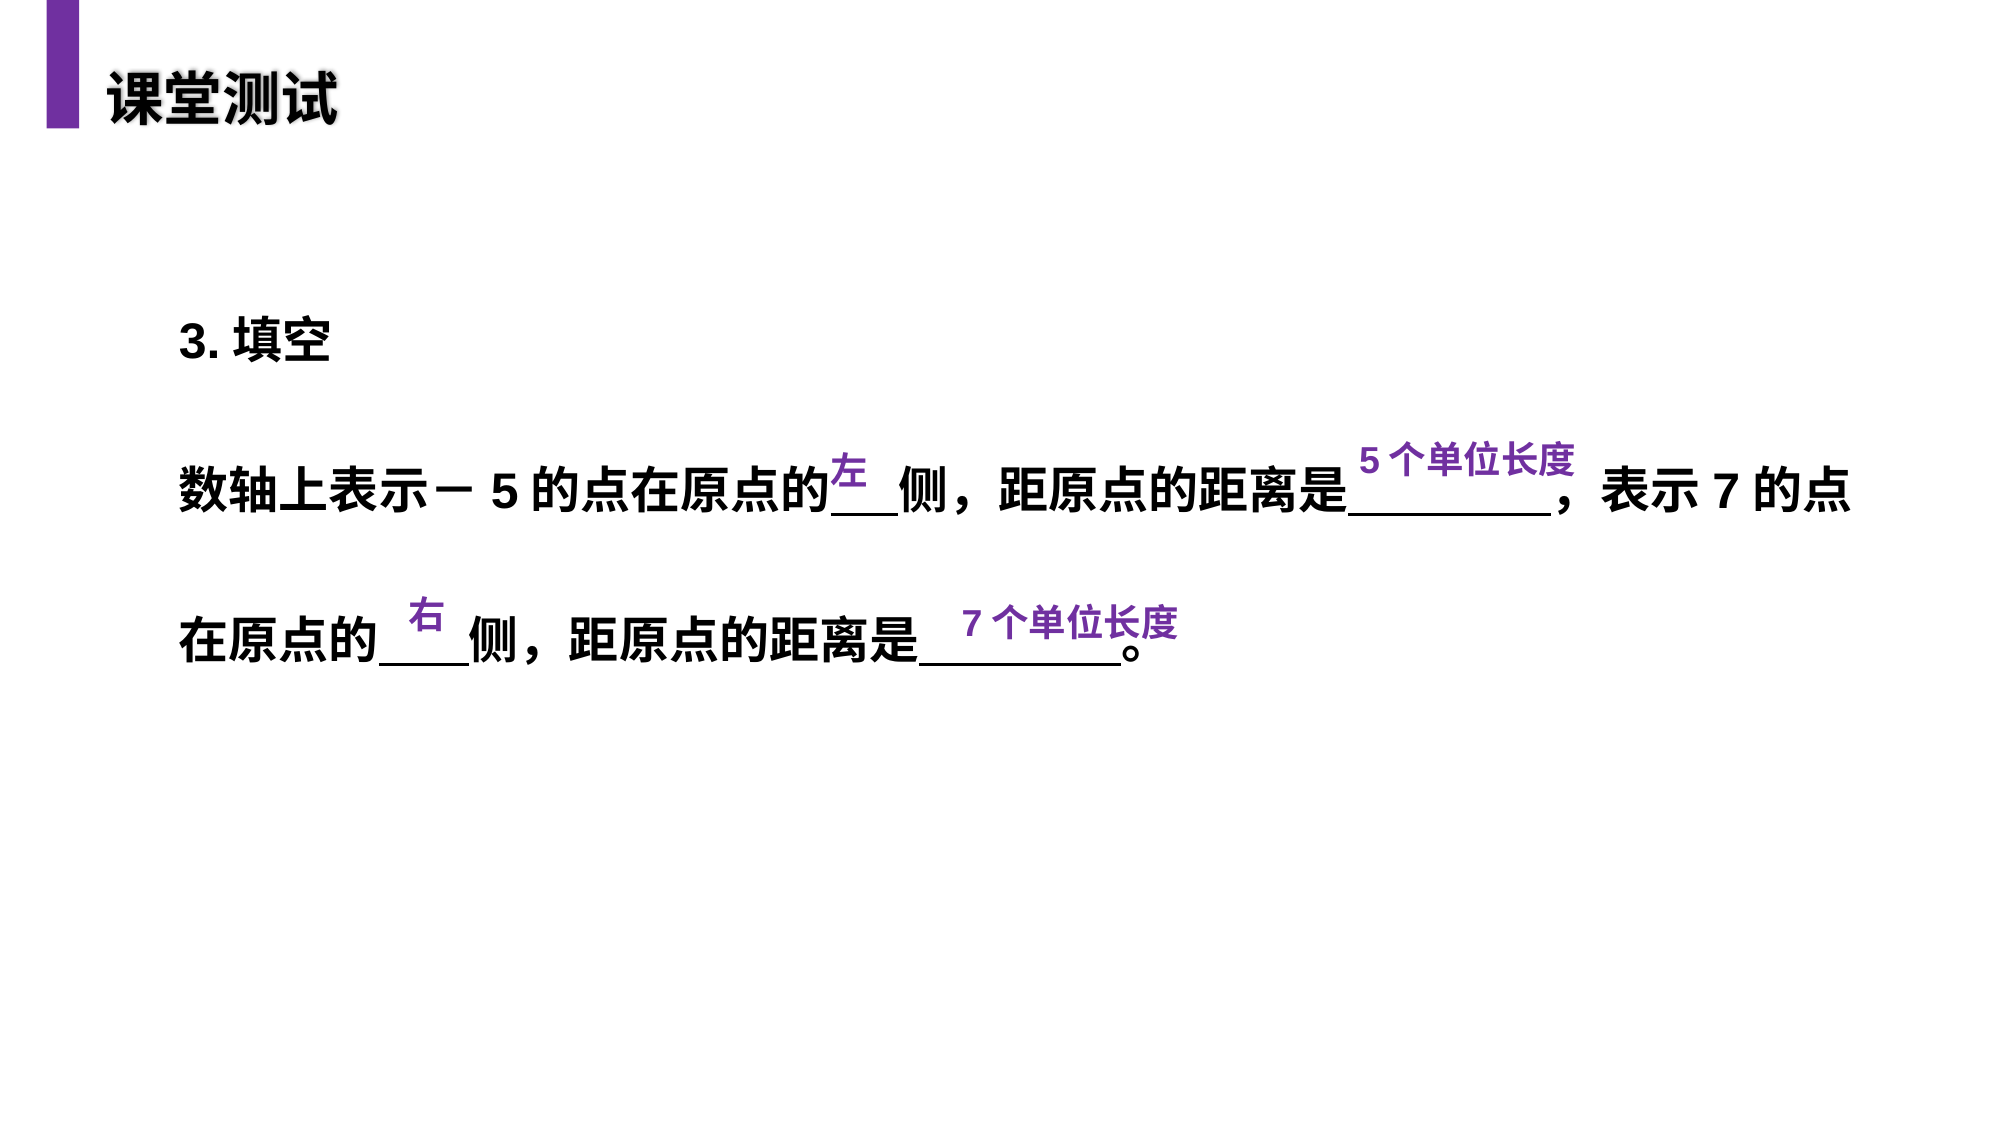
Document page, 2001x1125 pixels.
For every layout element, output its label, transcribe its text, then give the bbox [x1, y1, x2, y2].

text_box 右 [393, 583, 536, 644]
text_box 课堂测试 [90, 54, 696, 140]
text_box 3.填空 数轴上表示－5的点在原点的 侧，距原点的距离是 ，表示7的点在原点的 侧，距原点的距离是 。 [164, 211, 1885, 827]
text_box 7个单位长度 [946, 591, 1473, 651]
text_box 5个单位长度 [1344, 429, 1810, 489]
text_box 左 [815, 439, 958, 500]
